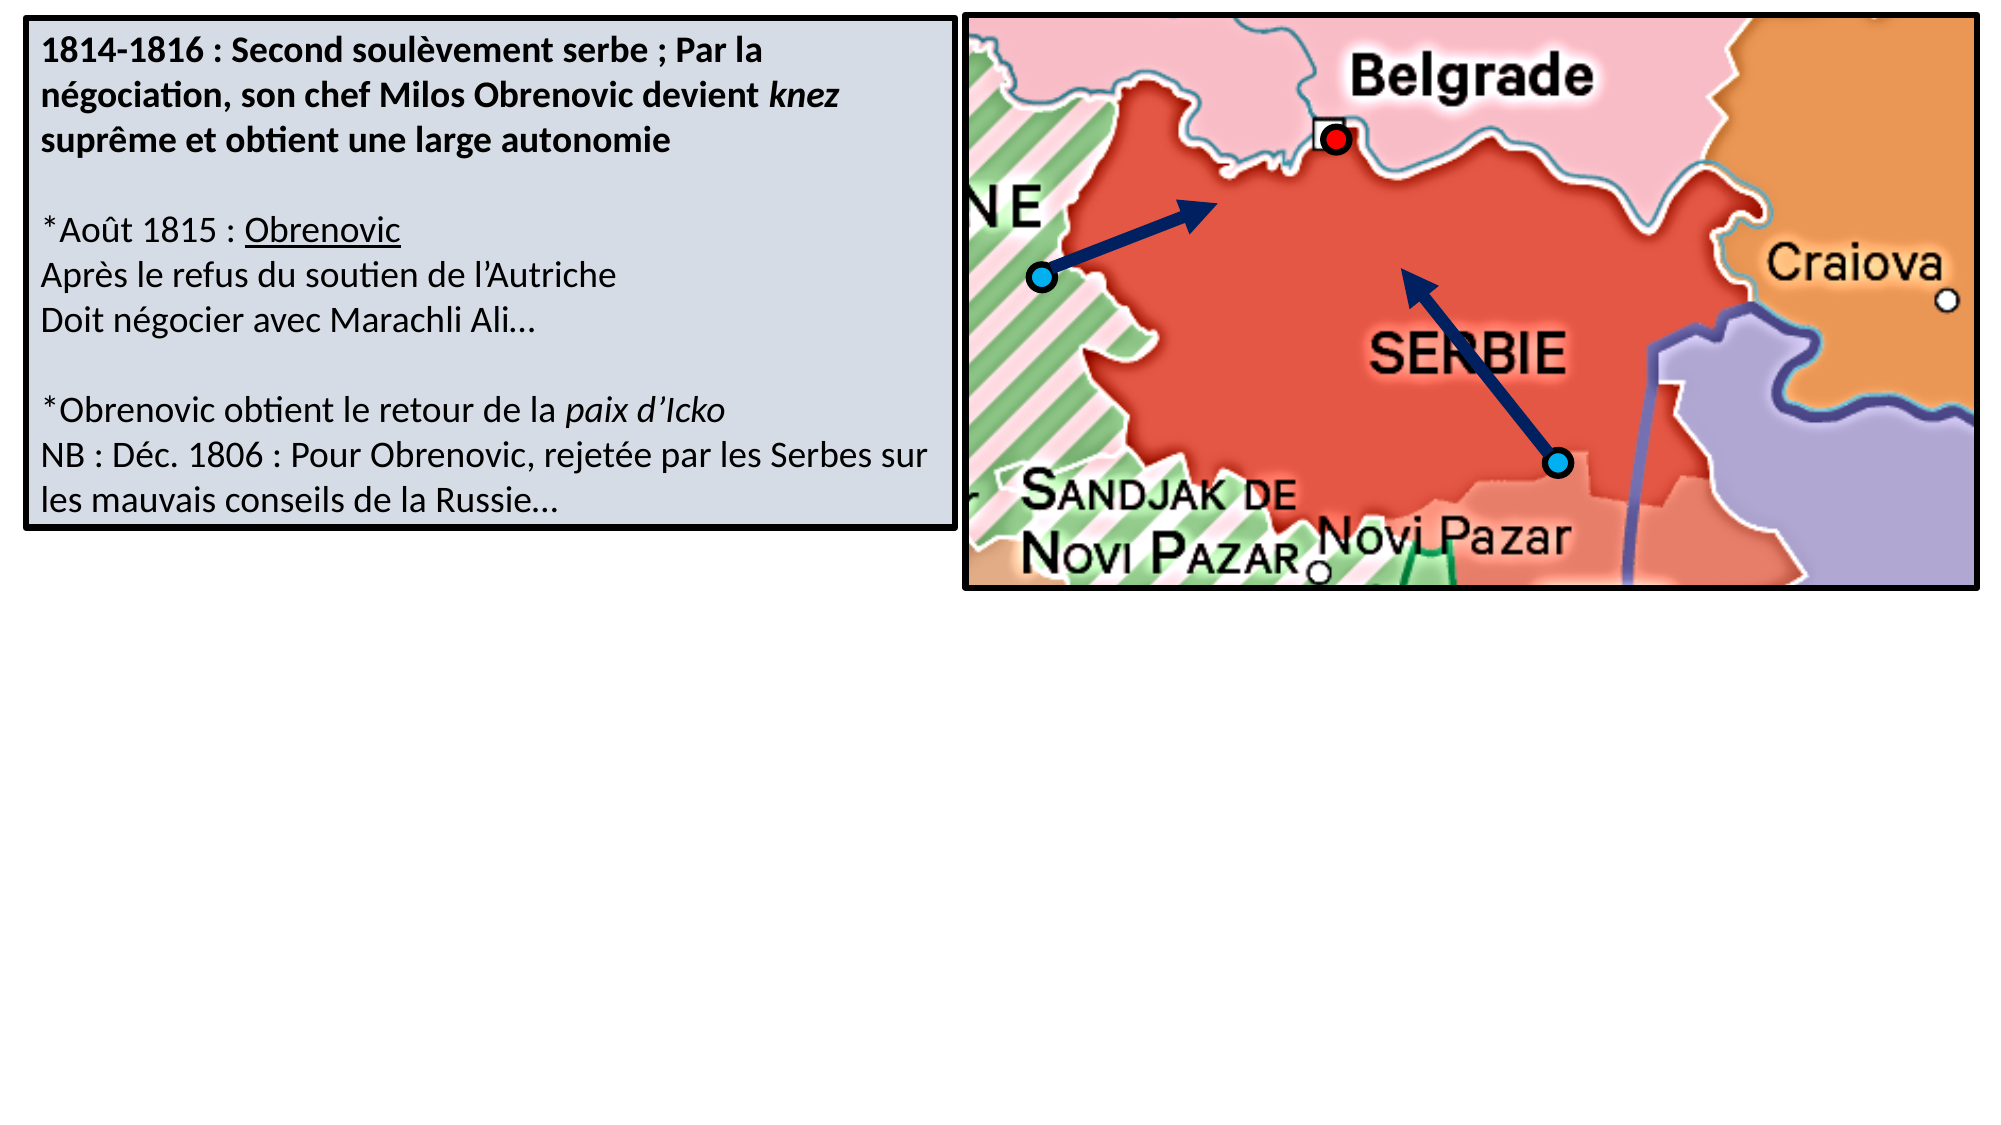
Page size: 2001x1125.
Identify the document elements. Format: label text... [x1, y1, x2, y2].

text_box 1814-1816 : Second soulèvement serbe ; Par la négociation, son chef Milos Obrenovic devient knez suprême et obtient une large autonomie *Août 1815 : Obrenovic Après le refus du soutien de l’Autriche Doit négocier avec Marachli Ali… *Obrenovic obtient le retour de la paix d’Icko NB : Déc. 1806 : Pour Obrenovic, rejetée par les Serbes sur les mauvais conseils de la Russie… [25, 17, 955, 528]
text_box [1051, 203, 1218, 269]
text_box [1400, 268, 1549, 454]
picture [968, 17, 1975, 585]
